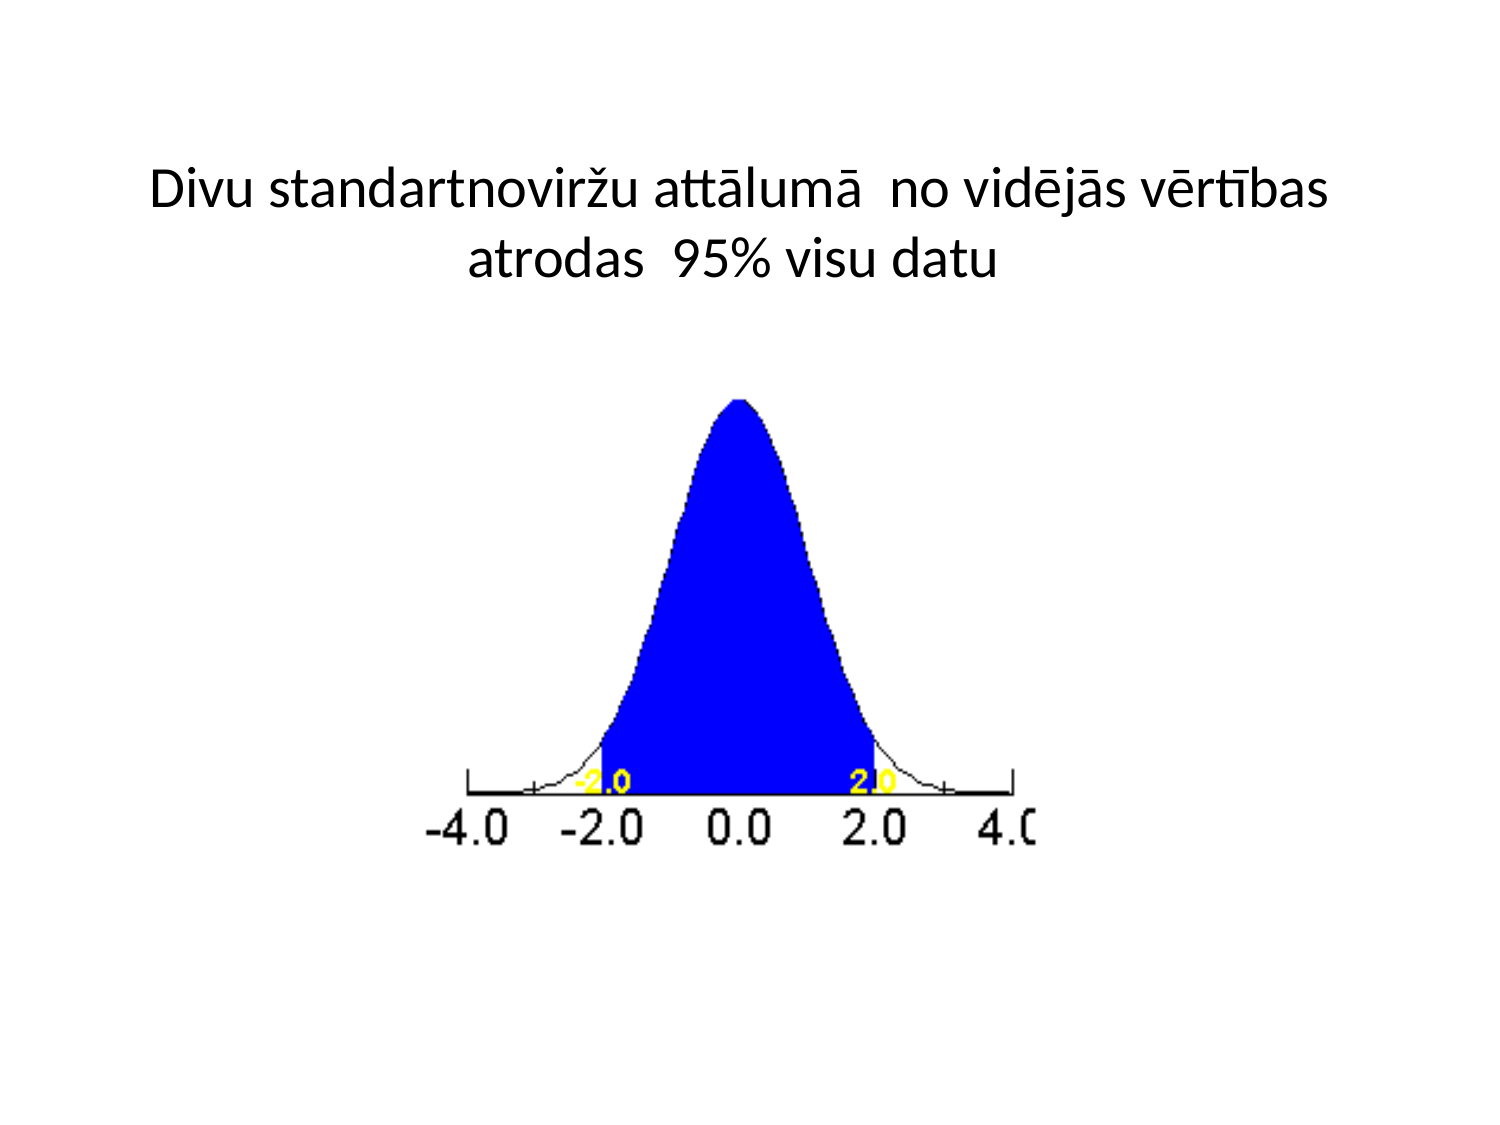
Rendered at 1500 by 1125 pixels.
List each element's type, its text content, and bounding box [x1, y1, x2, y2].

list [407, 385, 1093, 889]
title Divu standartnoviržu attālumā no vidējās vērtības atrodas 95% visu datu [64, 125, 1415, 313]
